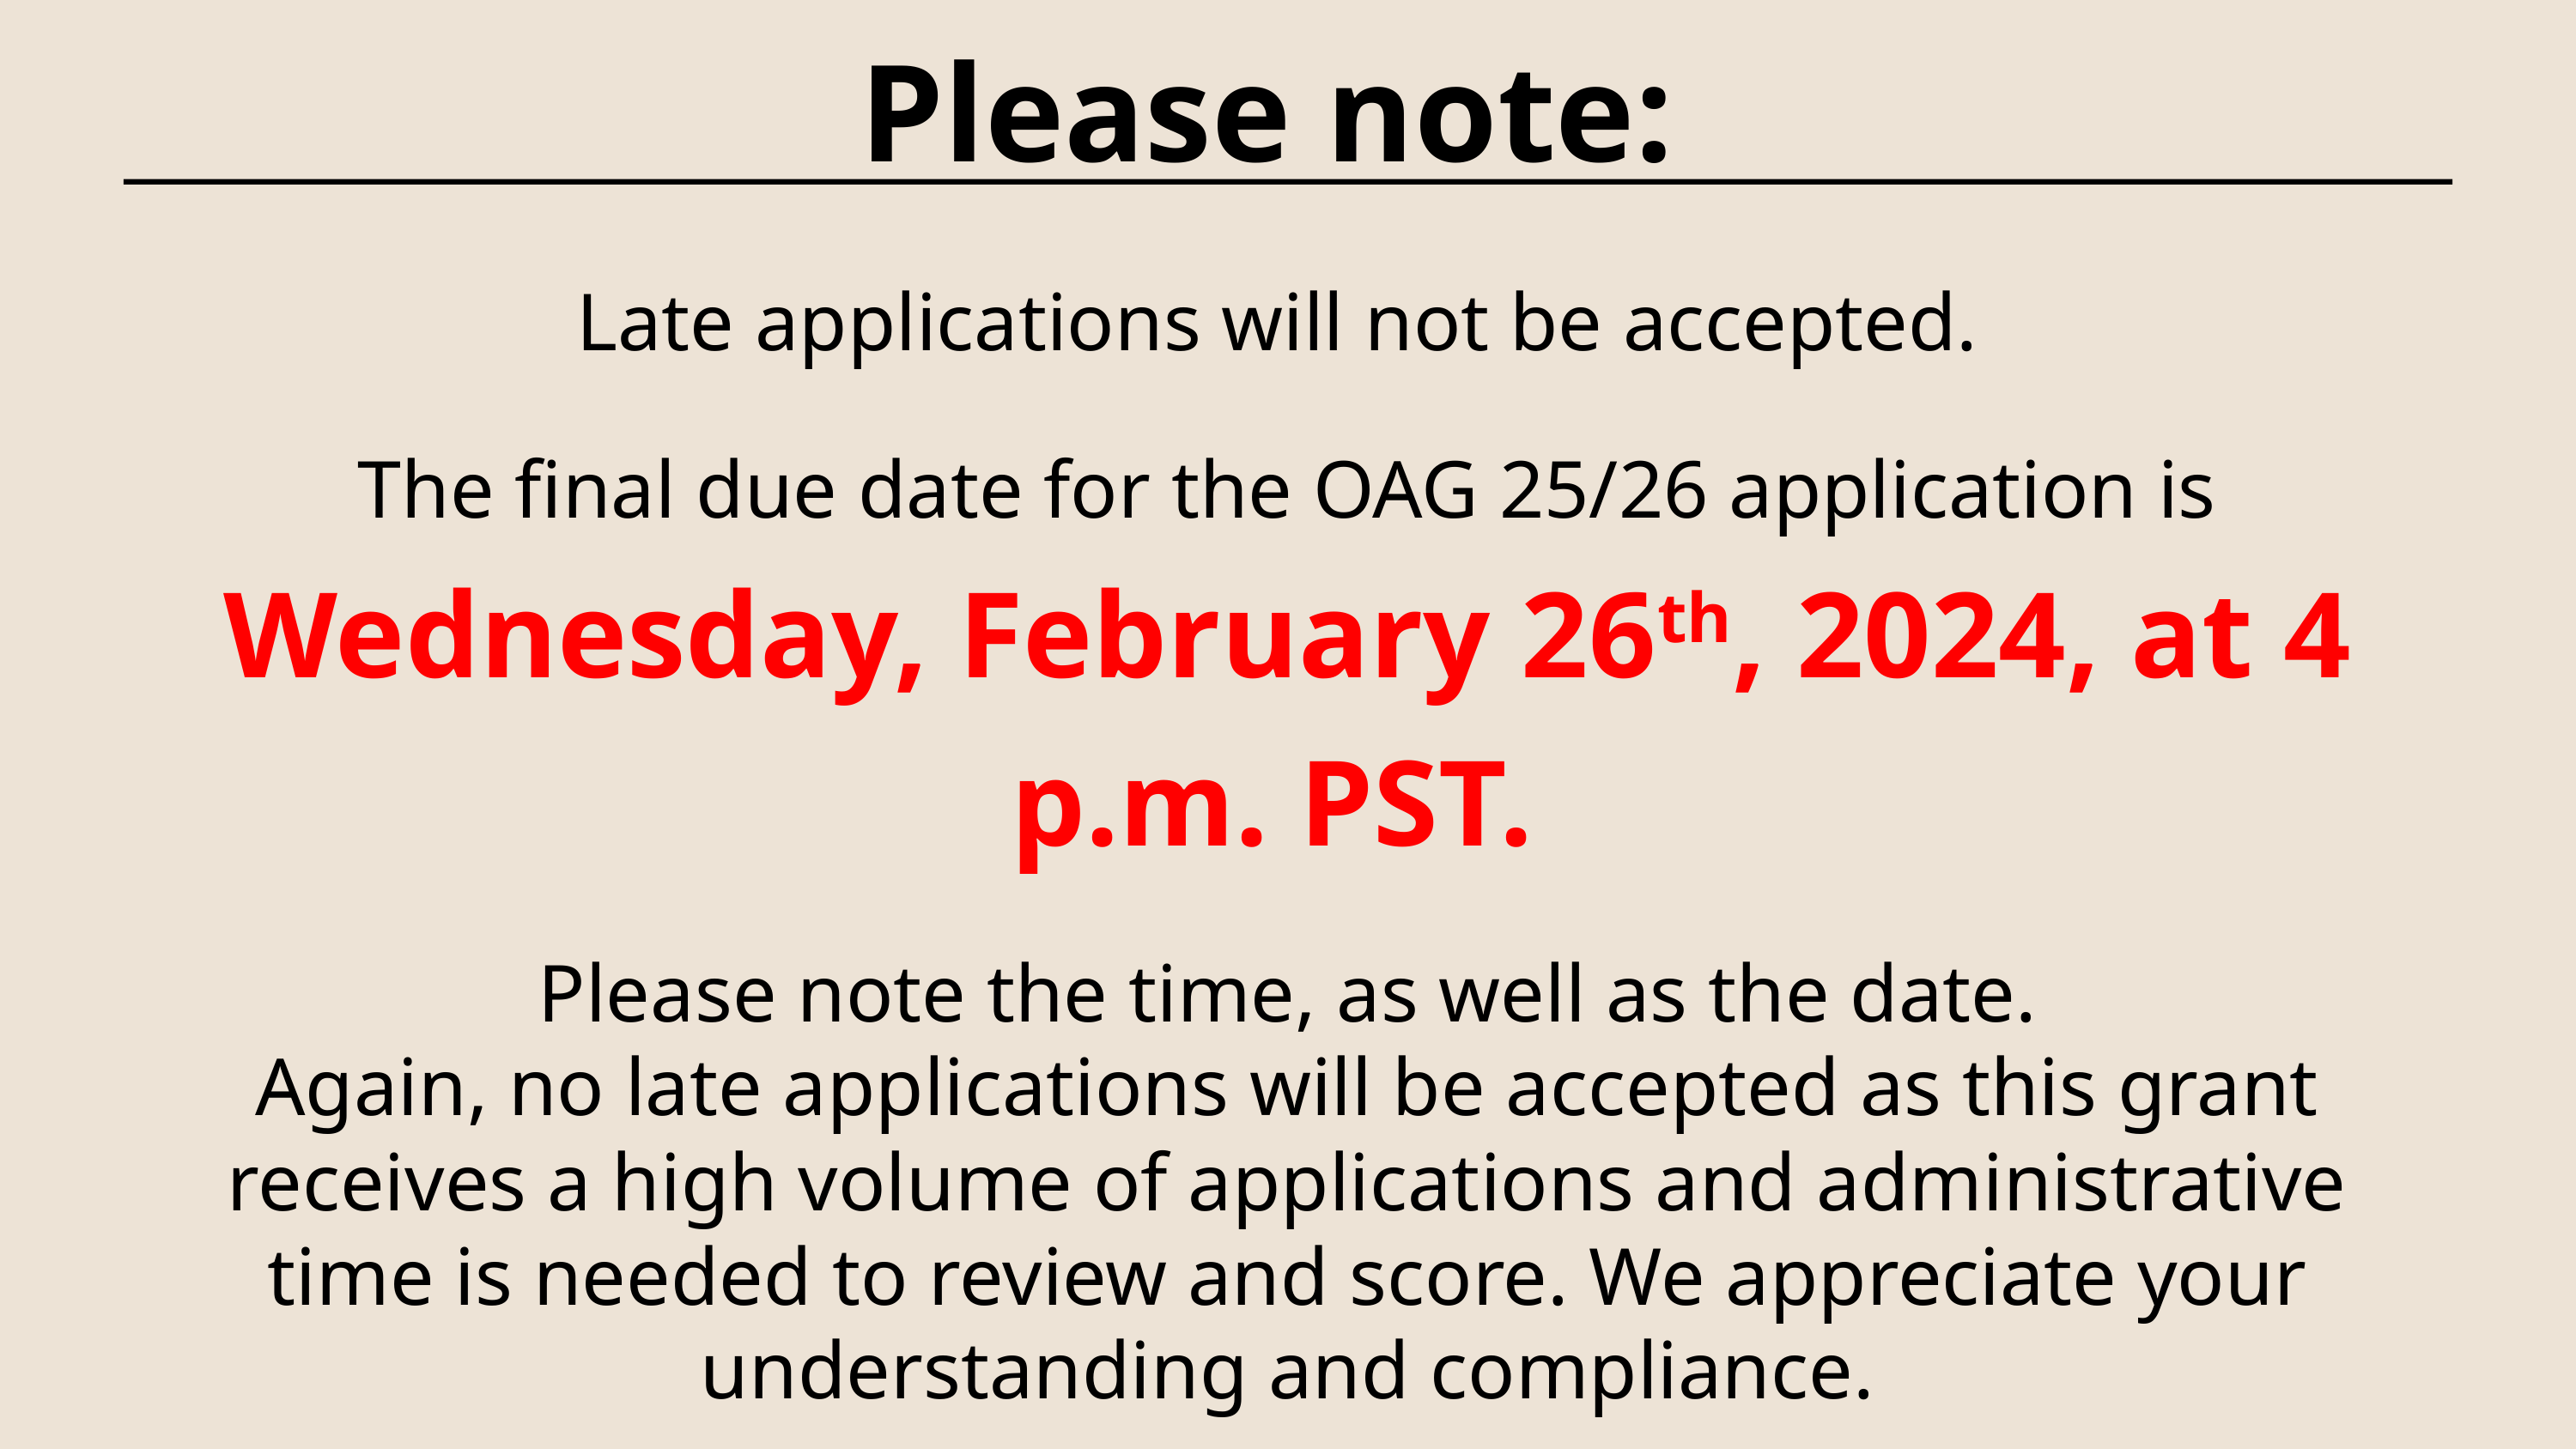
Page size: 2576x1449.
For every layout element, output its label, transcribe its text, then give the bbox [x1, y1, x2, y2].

text_box Late applications will not be accepted. The final due date for the OAG 25/26 application is Wednesday, February 26th, 2024, at 4 p.m. PST. Please note the time, as well as the date. Again, no late applications will be accepted as this grant receives a high volume of applications and administrative time is needed to review and score. We appreciate your understanding and compliance. [158, 198, 2418, 1416]
text_box Please note: [102, 0, 2432, 189]
